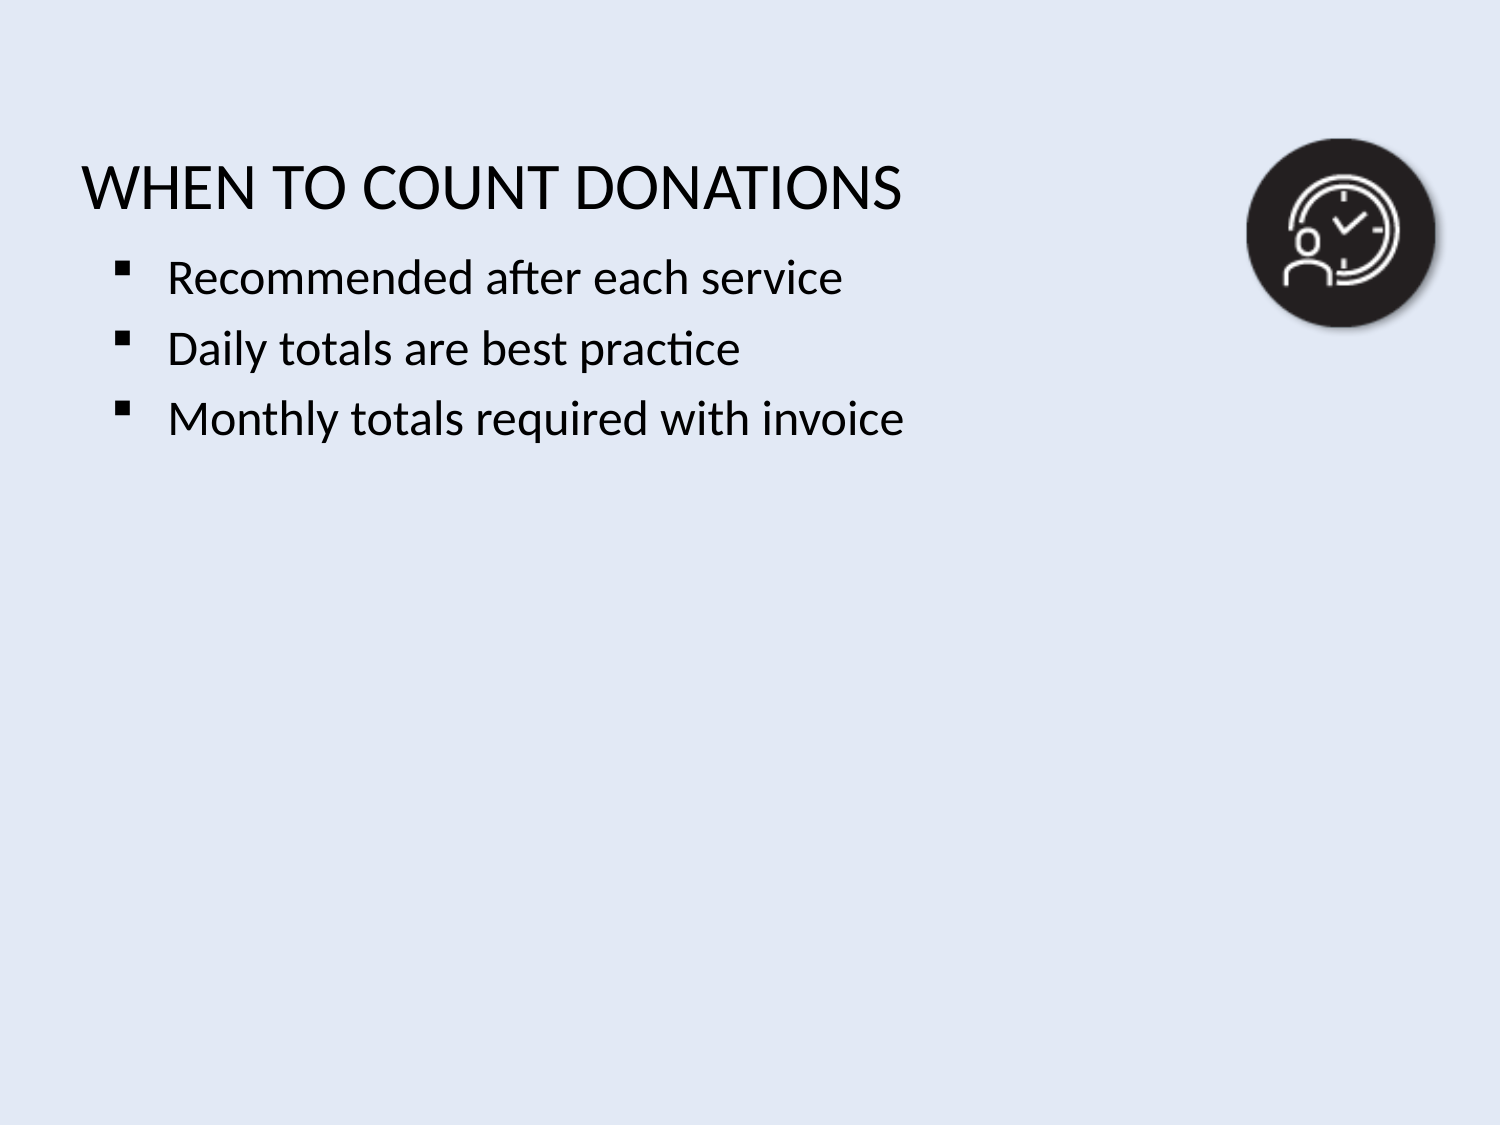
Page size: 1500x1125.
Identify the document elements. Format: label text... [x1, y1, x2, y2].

list Recommended after each service Daily totals are best practice Monthly totals required with invoice [96, 237, 1500, 1063]
picture [1245, 137, 1438, 237]
title When to Count Donations [66, 135, 1429, 224]
